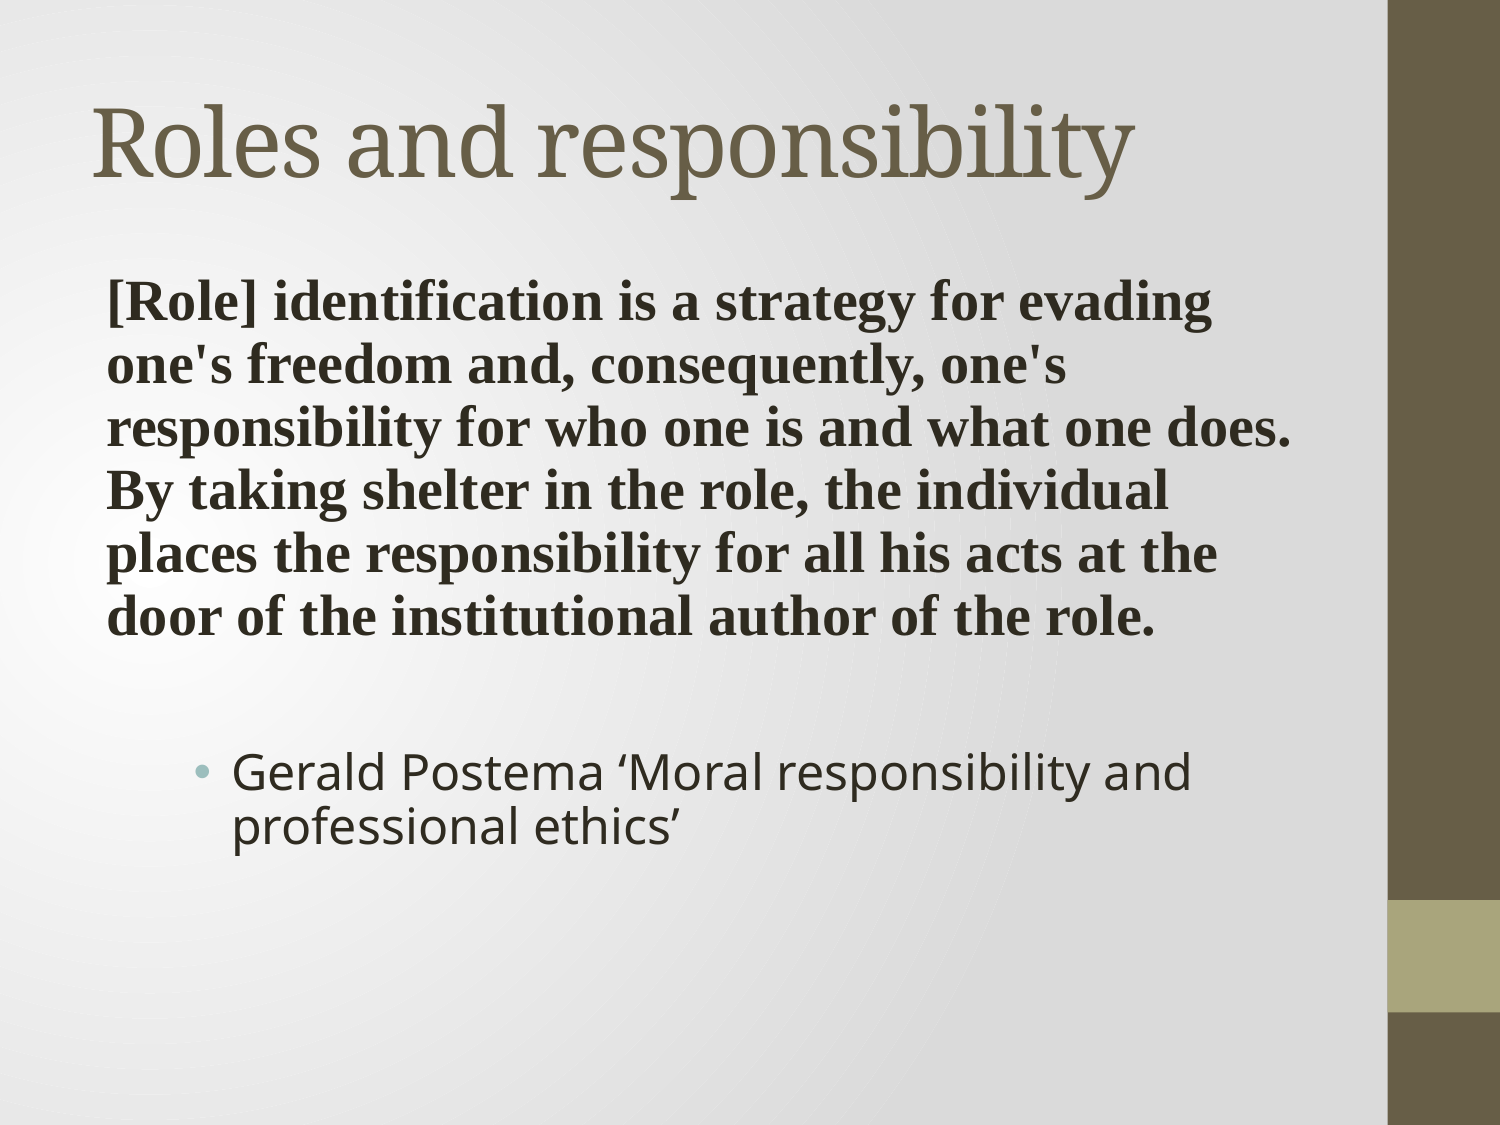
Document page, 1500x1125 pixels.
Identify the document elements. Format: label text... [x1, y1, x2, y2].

title Roles and responsibility [75, 45, 1325, 233]
list [Role] identification is a strategy for evading one's freedom and, consequently, one's responsibility for who one is and what one does. By taking shelter in the role, the individual places the responsibility for all his acts at the door of the institutional author of the role. Gerald Postema ‘Moral responsibility and professional ethics’ [75, 262, 1325, 1050]
